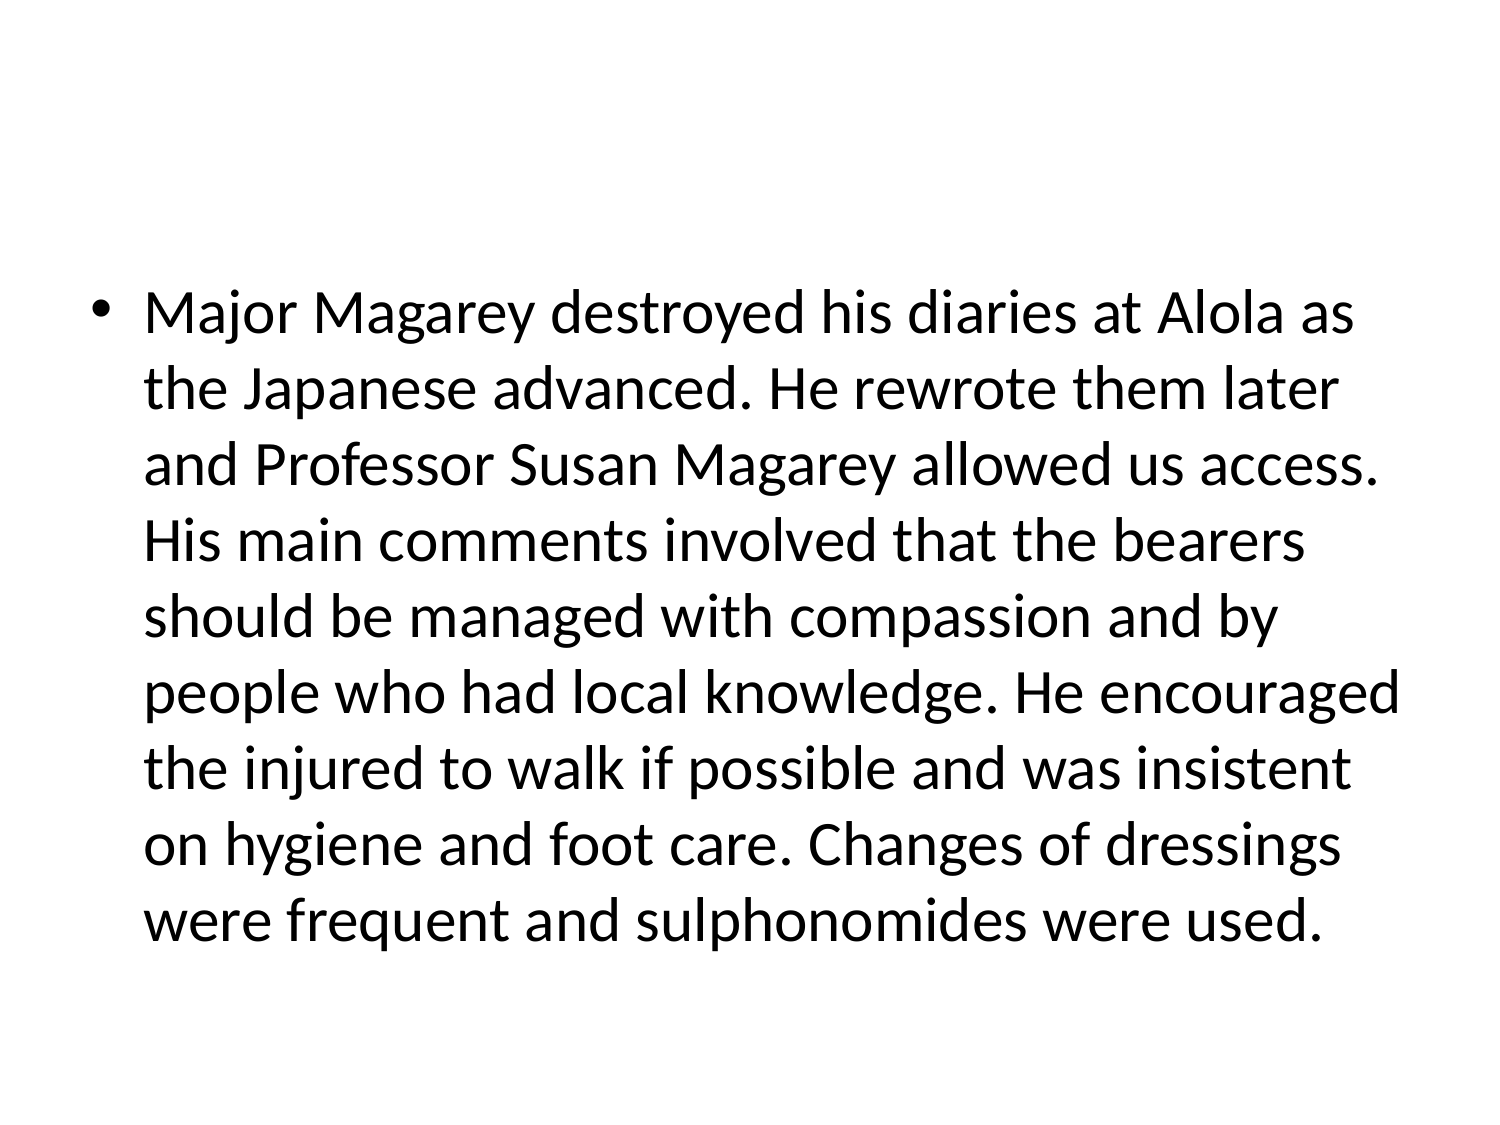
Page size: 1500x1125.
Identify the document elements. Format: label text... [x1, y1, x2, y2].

list Major Magarey destroyed his diaries at Alola as the Japanese advanced. He rewrote them later and Professor Susan Magarey allowed us access. His main comments involved that the bearers should be managed with compassion and by people who had local knowledge. He encouraged the injured to walk if possible and was insistent on hygiene and foot care. Changes of dressings were frequent and sulphonomides were used. [75, 262, 1425, 1005]
